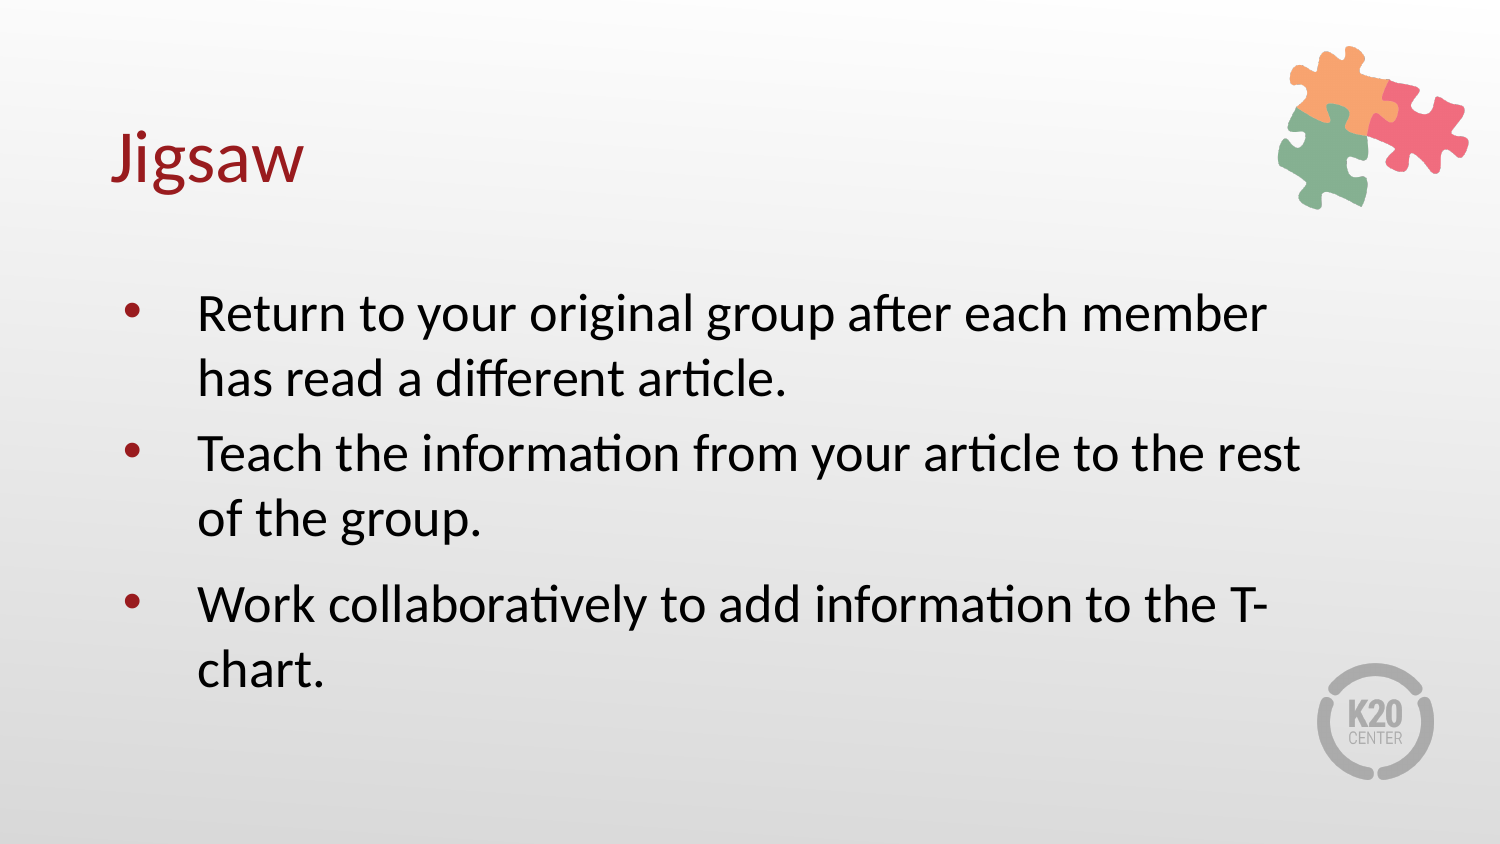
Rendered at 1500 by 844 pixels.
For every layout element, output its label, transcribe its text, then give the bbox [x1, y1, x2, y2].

list Return to your original group after each member has read a different article. Teach the information from your article to the rest of the group. Work collaboratively to add information to the T-chart. [107, 269, 1342, 756]
picture [1300, 646, 1451, 797]
title Jigsaw [110, 57, 1269, 198]
picture [1274, 29, 1471, 226]
